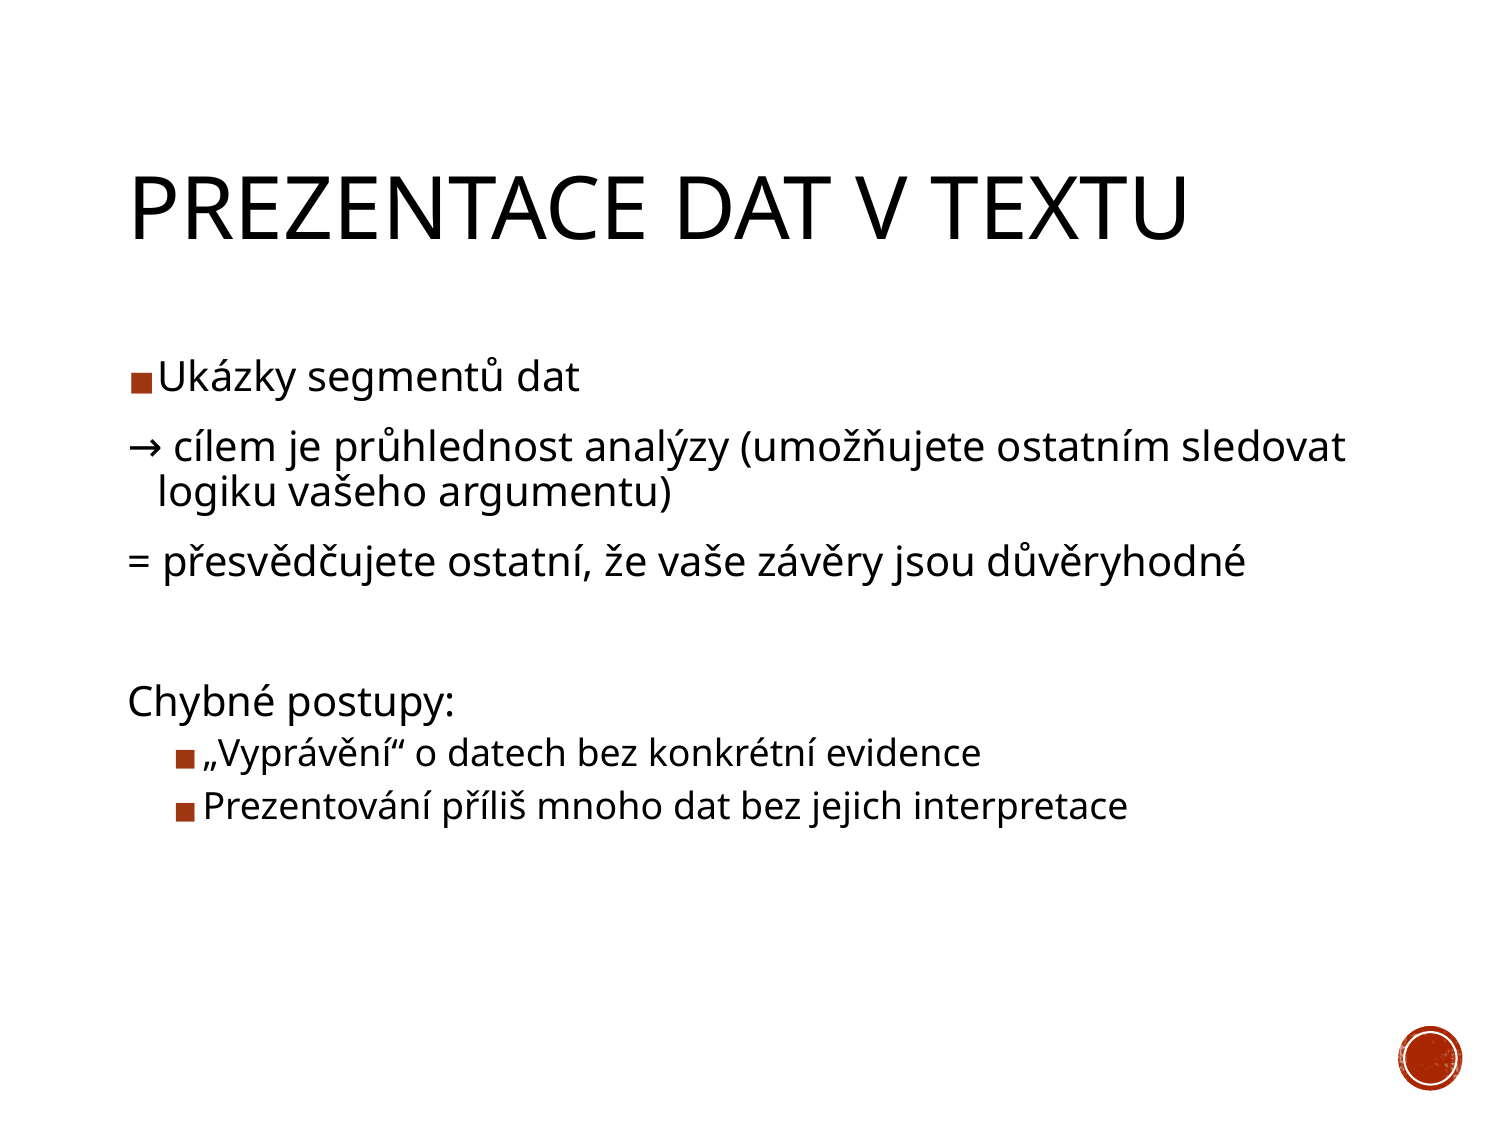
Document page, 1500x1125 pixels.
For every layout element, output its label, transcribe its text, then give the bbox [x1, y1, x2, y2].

picture [1398, 1026, 1463, 1091]
list Ukázky segmentů dat → cílem je průhlednost analýzy (umožňujete ostatním sledovat logiku vašeho argumentu) = přesvědčujete ostatní, že vaše závěry jsou důvěryhodné Chybné postupy: „Vyprávění“ o datech bez konkrétní evidence Prezentování příliš mnoho dat bez jejich interpretace [112, 348, 1388, 1013]
title PREZENTACE DAT V TEXTU [112, 79, 1388, 344]
